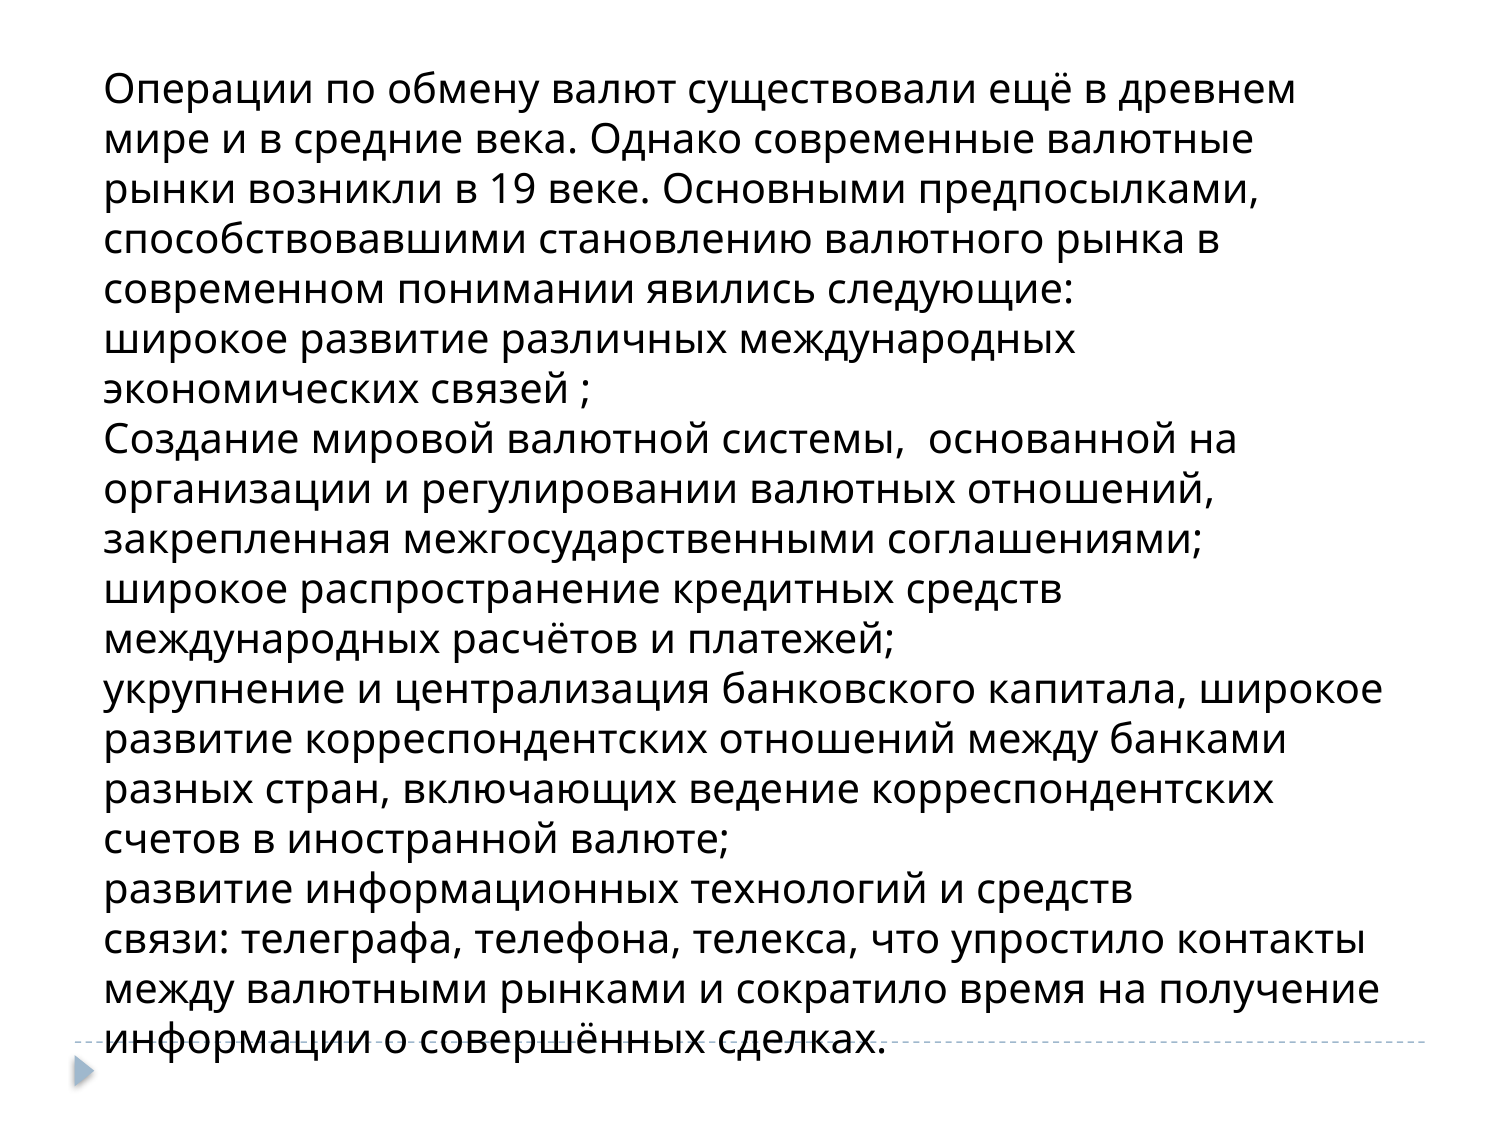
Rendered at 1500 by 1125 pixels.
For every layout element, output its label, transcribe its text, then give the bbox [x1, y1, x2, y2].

text_box Операции по обмену валют существовали ещё в древнем мире и в средние века. Однако современные валютные рынки возникли в 19 веке. Основными предпосылками, способствовавшими становлению валютного рынка в современном понимании явились следующие: широкое развитие различных международных экономических связей ; Создание мировой валютной системы, основанной на организации и регулировании валютных отношений, закрепленная межгосударственными соглашениями; широкое распространение кредитных средств международных расчётов и платежей; укрупнение и централизация банковского капитала, широкое развитие корреспондентских отношений между банками разных стран, включающих ведение корреспондентских счетов в иностранной валюте; развитие информационных технологий и средств связи: телеграфа, телефона, телекса, что упростило контакты между валютными рынками и сократило время на получение информации о совершённых сделках. [88, 54, 1412, 1070]
